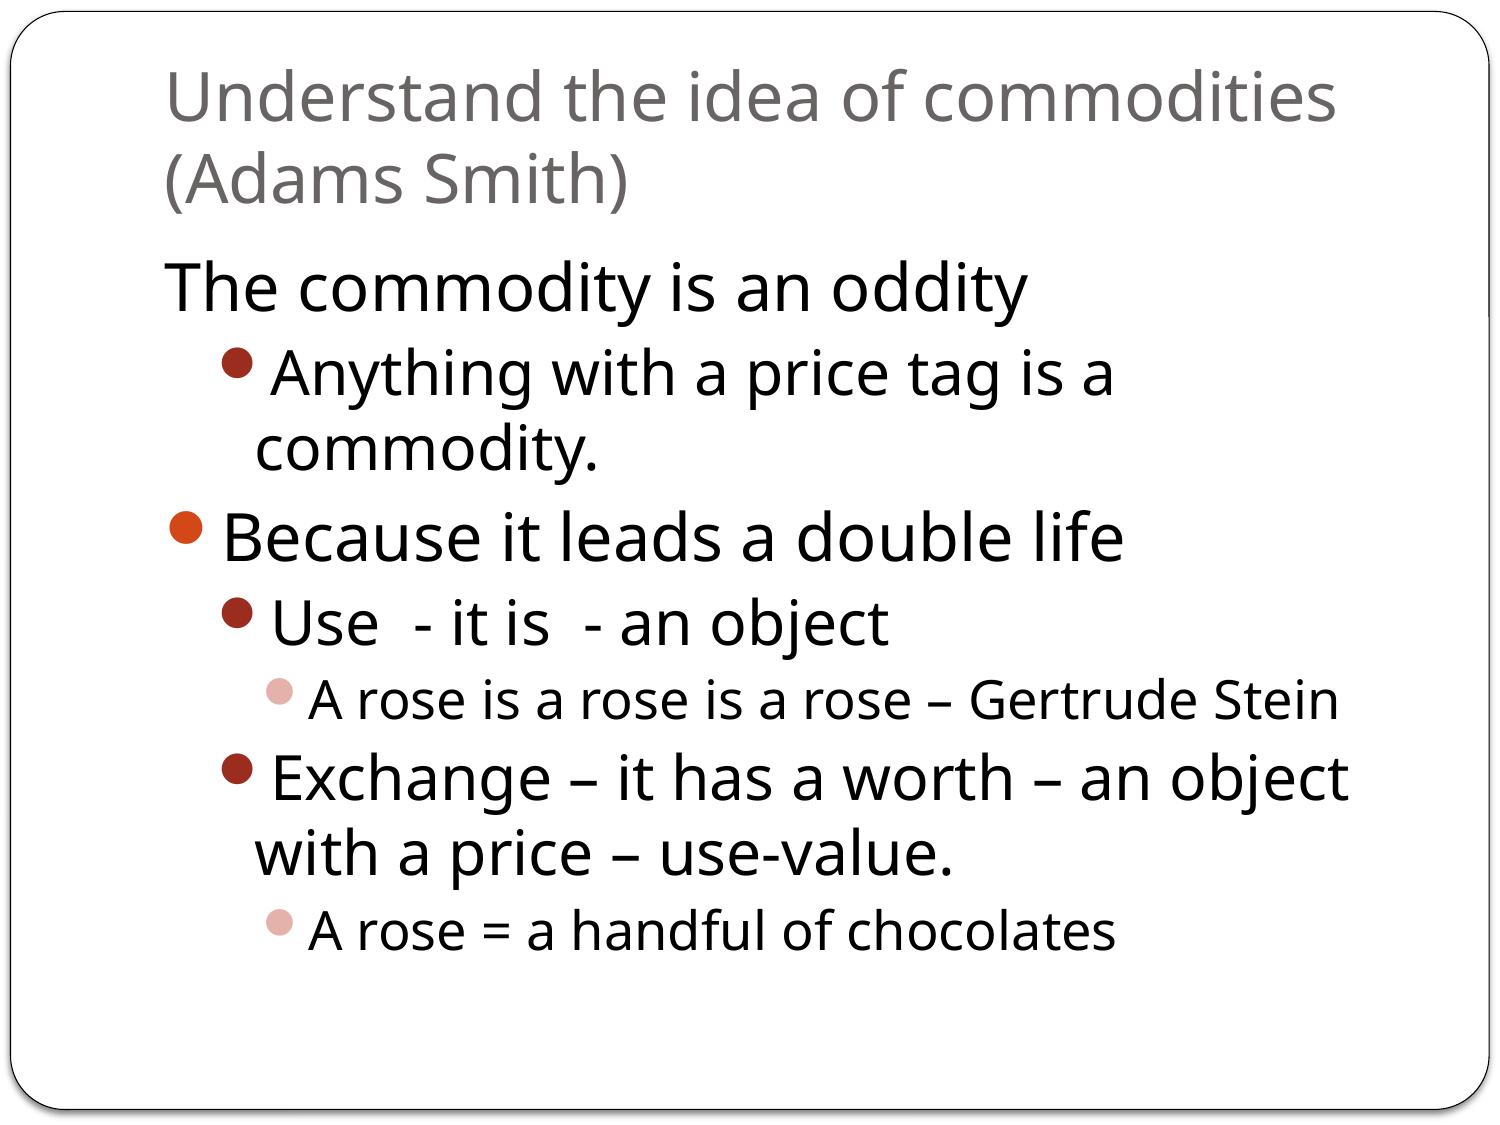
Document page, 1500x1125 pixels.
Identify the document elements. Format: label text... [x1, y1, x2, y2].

title Understand the idea of commodities (Adams Smith) [150, 45, 1425, 233]
list The commodity is an oddity Anything with a price tag is a commodity. Because it leads a double life Use - it is - an object A rose is a rose is a rose – Gertrude Stein Exchange – it has a worth – an object with a price – use-value. A rose = a handful of chocolates [150, 237, 1425, 988]
